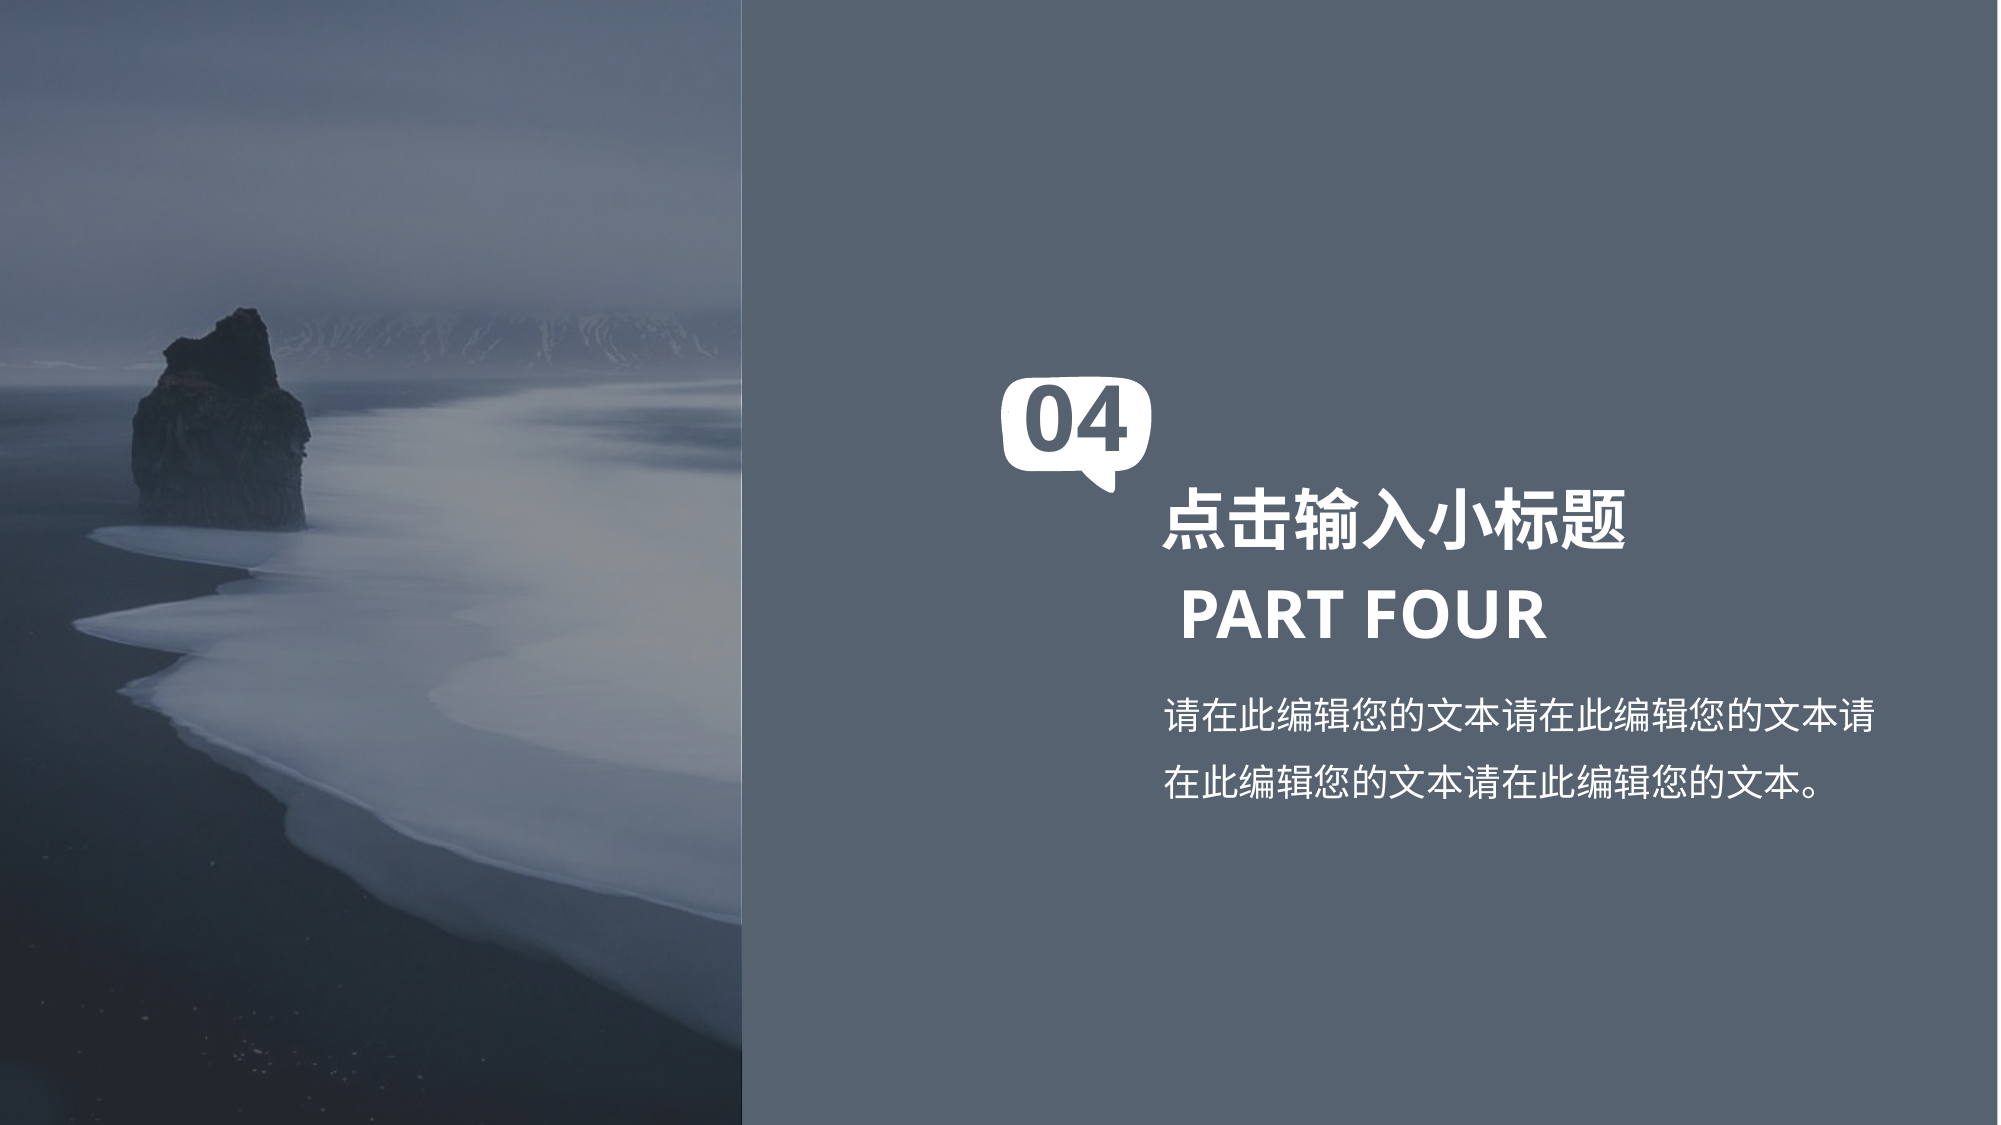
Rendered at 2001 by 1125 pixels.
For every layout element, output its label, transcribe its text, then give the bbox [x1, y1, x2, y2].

text_box [1002, 387, 1151, 403]
picture [0, 0, 742, 1125]
text_box [1013, 376, 1137, 382]
text_box [742, 0, 1998, 1125]
text_box 04 [912, 352, 1241, 477]
text_box [1002, 430, 1151, 458]
text_box [1010, 460, 1141, 493]
text_box [1001, 408, 1152, 425]
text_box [1143, 470, 1925, 806]
